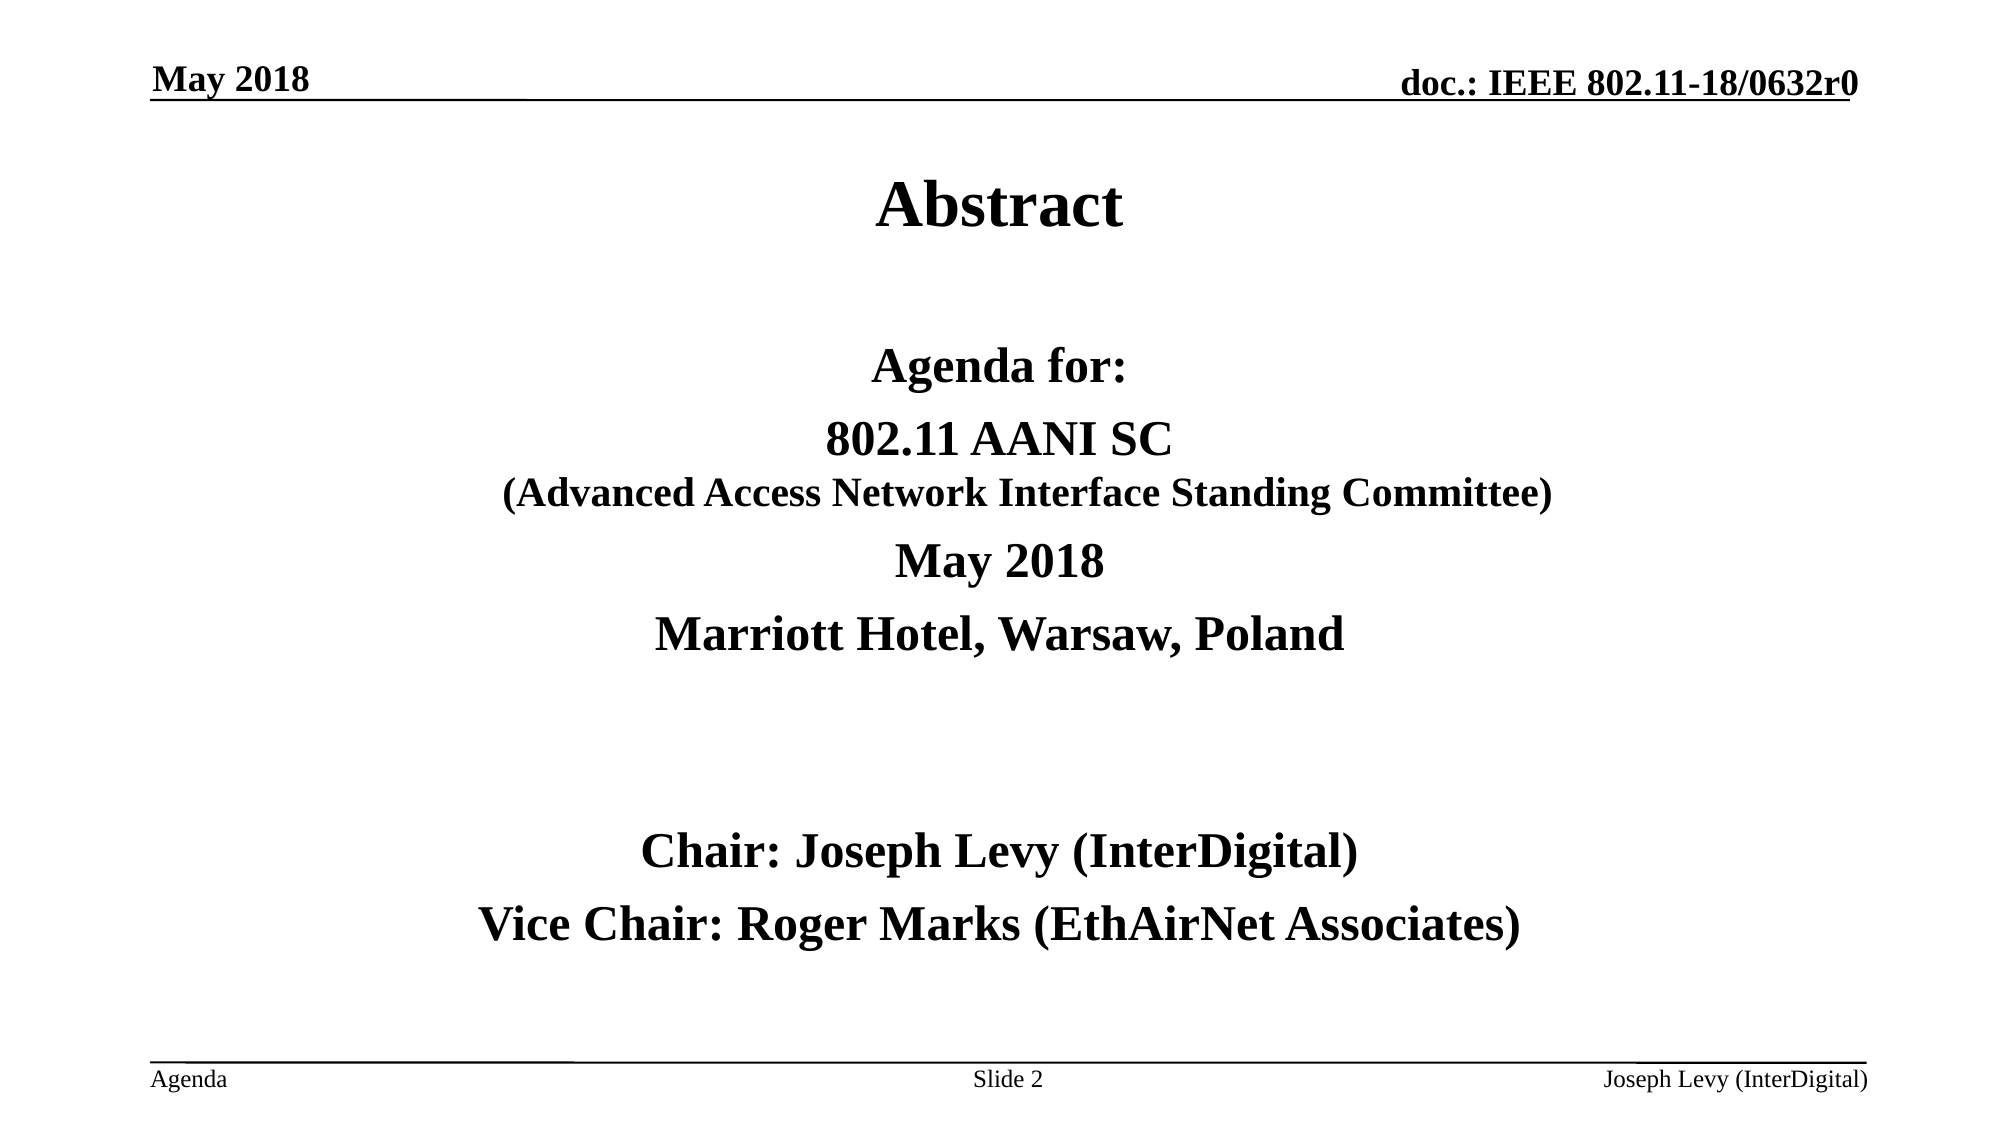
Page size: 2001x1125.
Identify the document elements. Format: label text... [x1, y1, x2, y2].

title Abstract [149, 112, 1850, 288]
list Agenda for: 802.11 AANI SC (Advanced Access Network Interface Standing Committee) May 2018 Marriott Hotel, Warsaw, Poland Chair: Joseph Levy (InterDigital) Vice Chair: Roger Marks (EthAirNet Associates) [149, 324, 1850, 1000]
slide_number Slide 2 [950, 1061, 1067, 1123]
footer Joseph Levy (InterDigital) [1171, 1061, 1869, 1093]
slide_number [152, 54, 563, 100]
